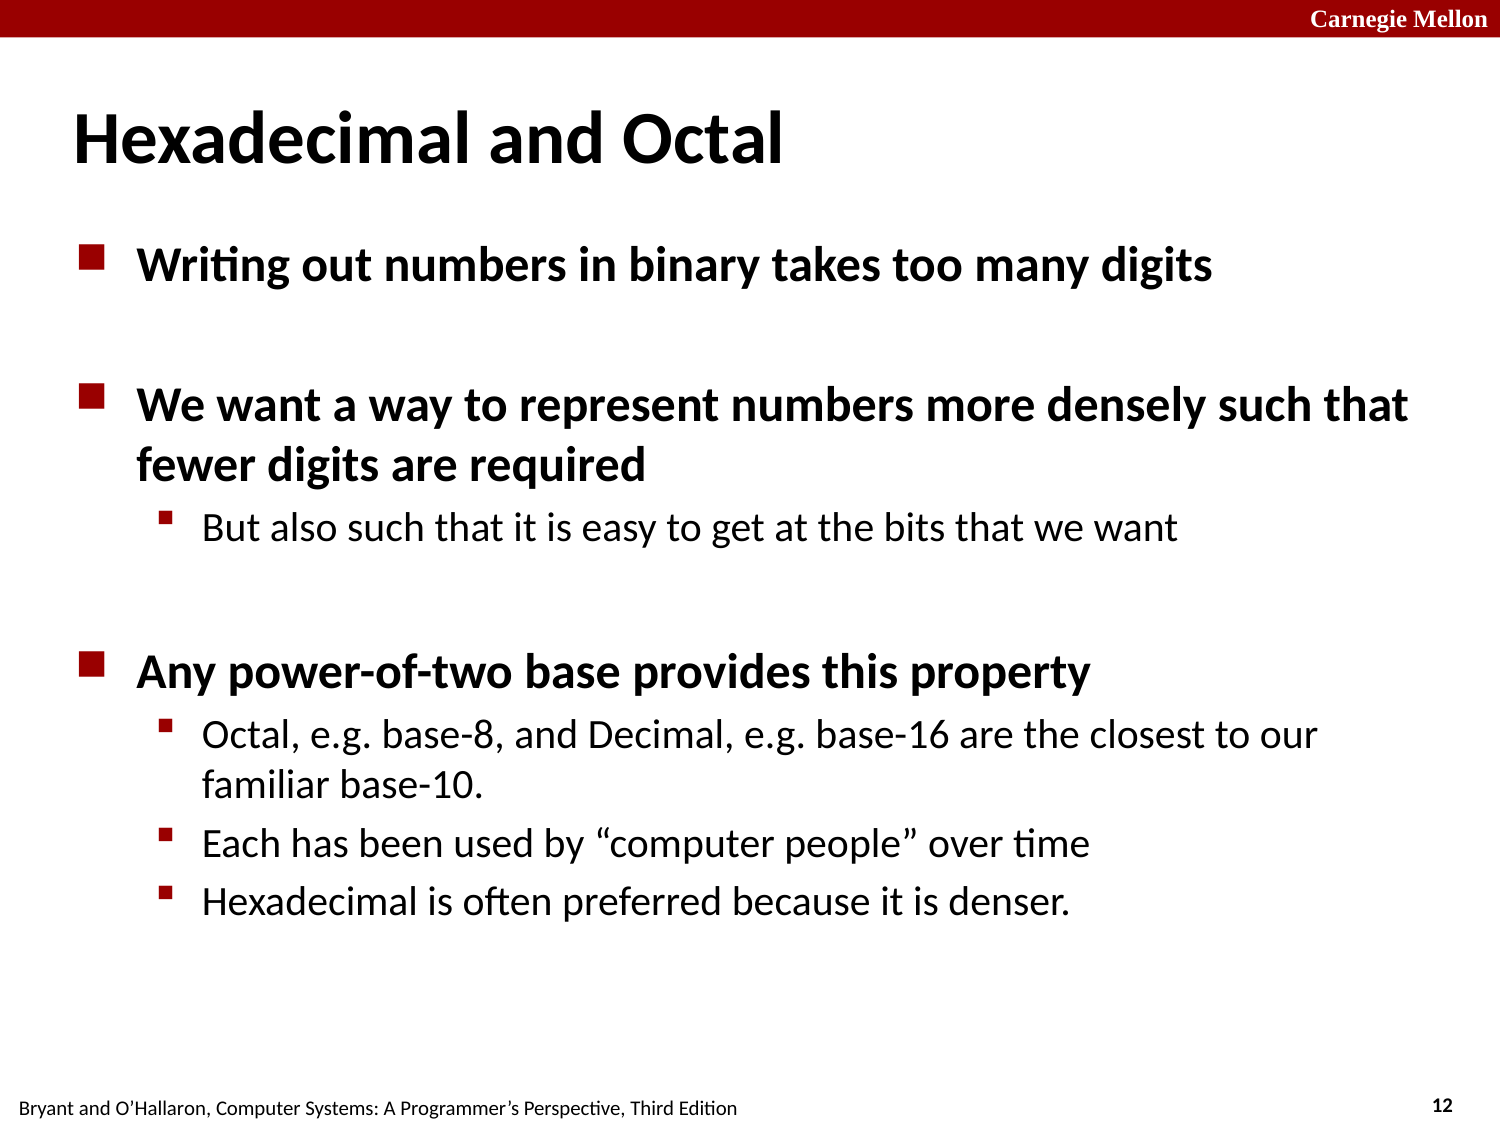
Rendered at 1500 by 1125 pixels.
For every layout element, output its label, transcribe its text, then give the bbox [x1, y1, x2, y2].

list Writing out numbers in binary takes too many digits We want a way to represent numbers more densely such that fewer digits are required But also such that it is easy to get at the bits that we want Any power-of-two base provides this property Octal, e.g. base-8, and Decimal, e.g. base-16 are the closest to our familiar base-10. Each has been used by “computer people” over time Hexadecimal is often preferred because it is denser. [64, 223, 1463, 1063]
title Hexadecimal and Octal [58, 71, 1305, 197]
